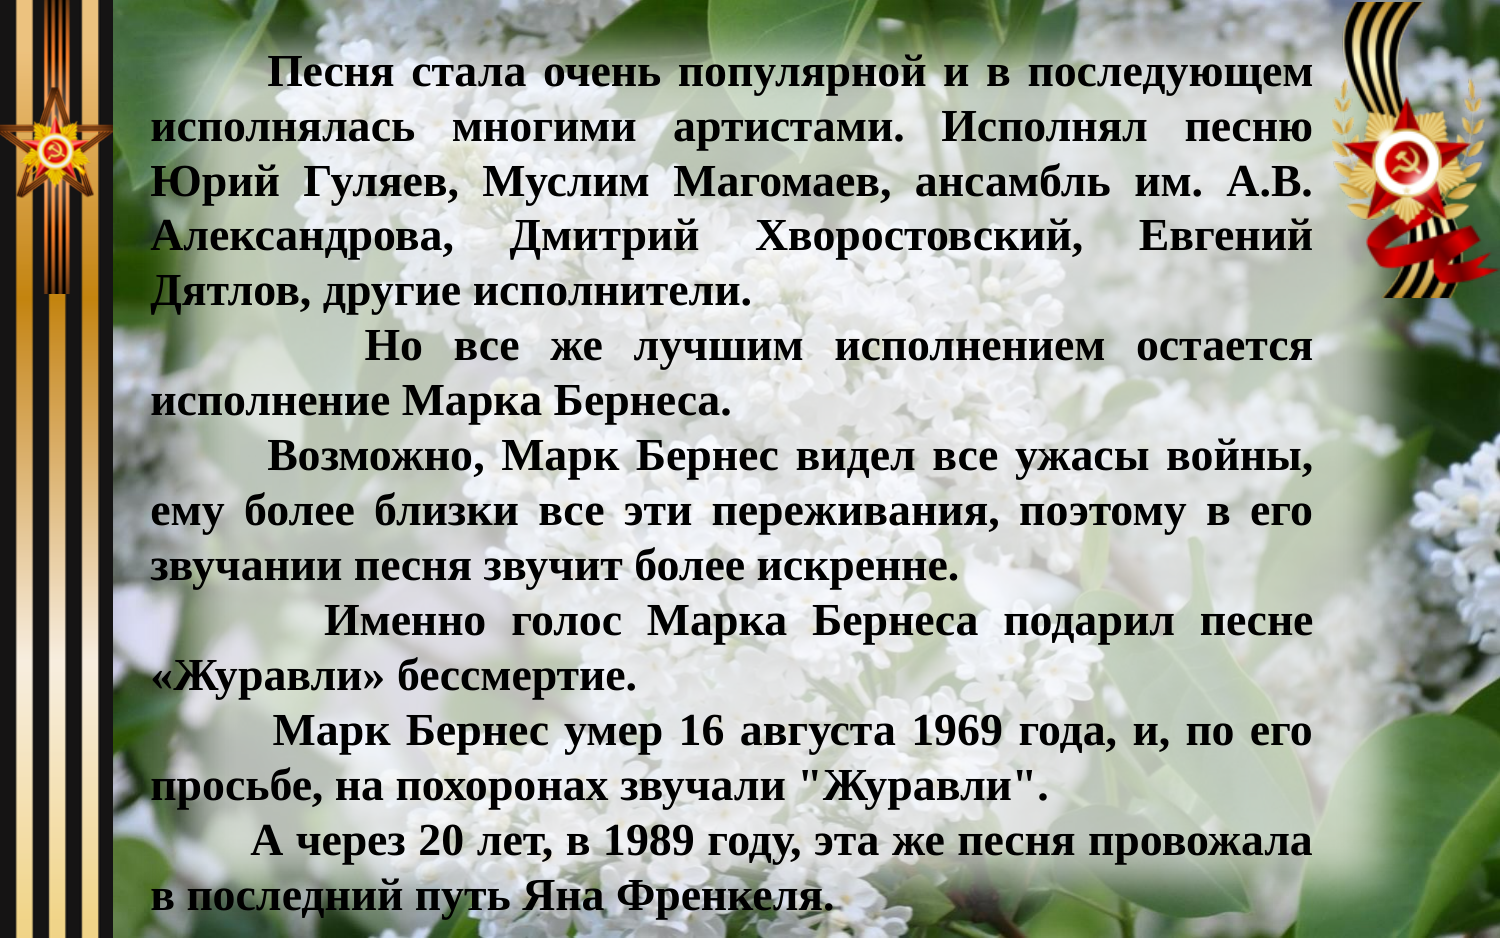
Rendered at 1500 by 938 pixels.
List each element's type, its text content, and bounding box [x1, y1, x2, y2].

picture [0, 0, 1500, 938]
text_box Песня стала очень популярной и в последующем исполнялась многими артистами. Исполнял песню Юрий Гуляев, Муслим Магомаев, ансамбль им. А.В. Александрова, Дмитрий Хворостовский, Евгений Дятлов, другие исполнители. Но все же лучшим исполнением остается исполнение Марка Бернеса. Возможно, Марк Бернес видел все ужасы войны, ему более близки все эти переживания, поэтому в его звучании песня звучит более искренне. Именно голос Марка Бернеса подарил песне «Журавли» бессмертие. Марк Бернес умер 16 августа 1969 года, и, по его просьбе, на похоронах звучали "Журавли". А через 20 лет, в 1989 году, эта же песня провожала в последний путь Яна Френкеля. [135, 32, 1404, 928]
